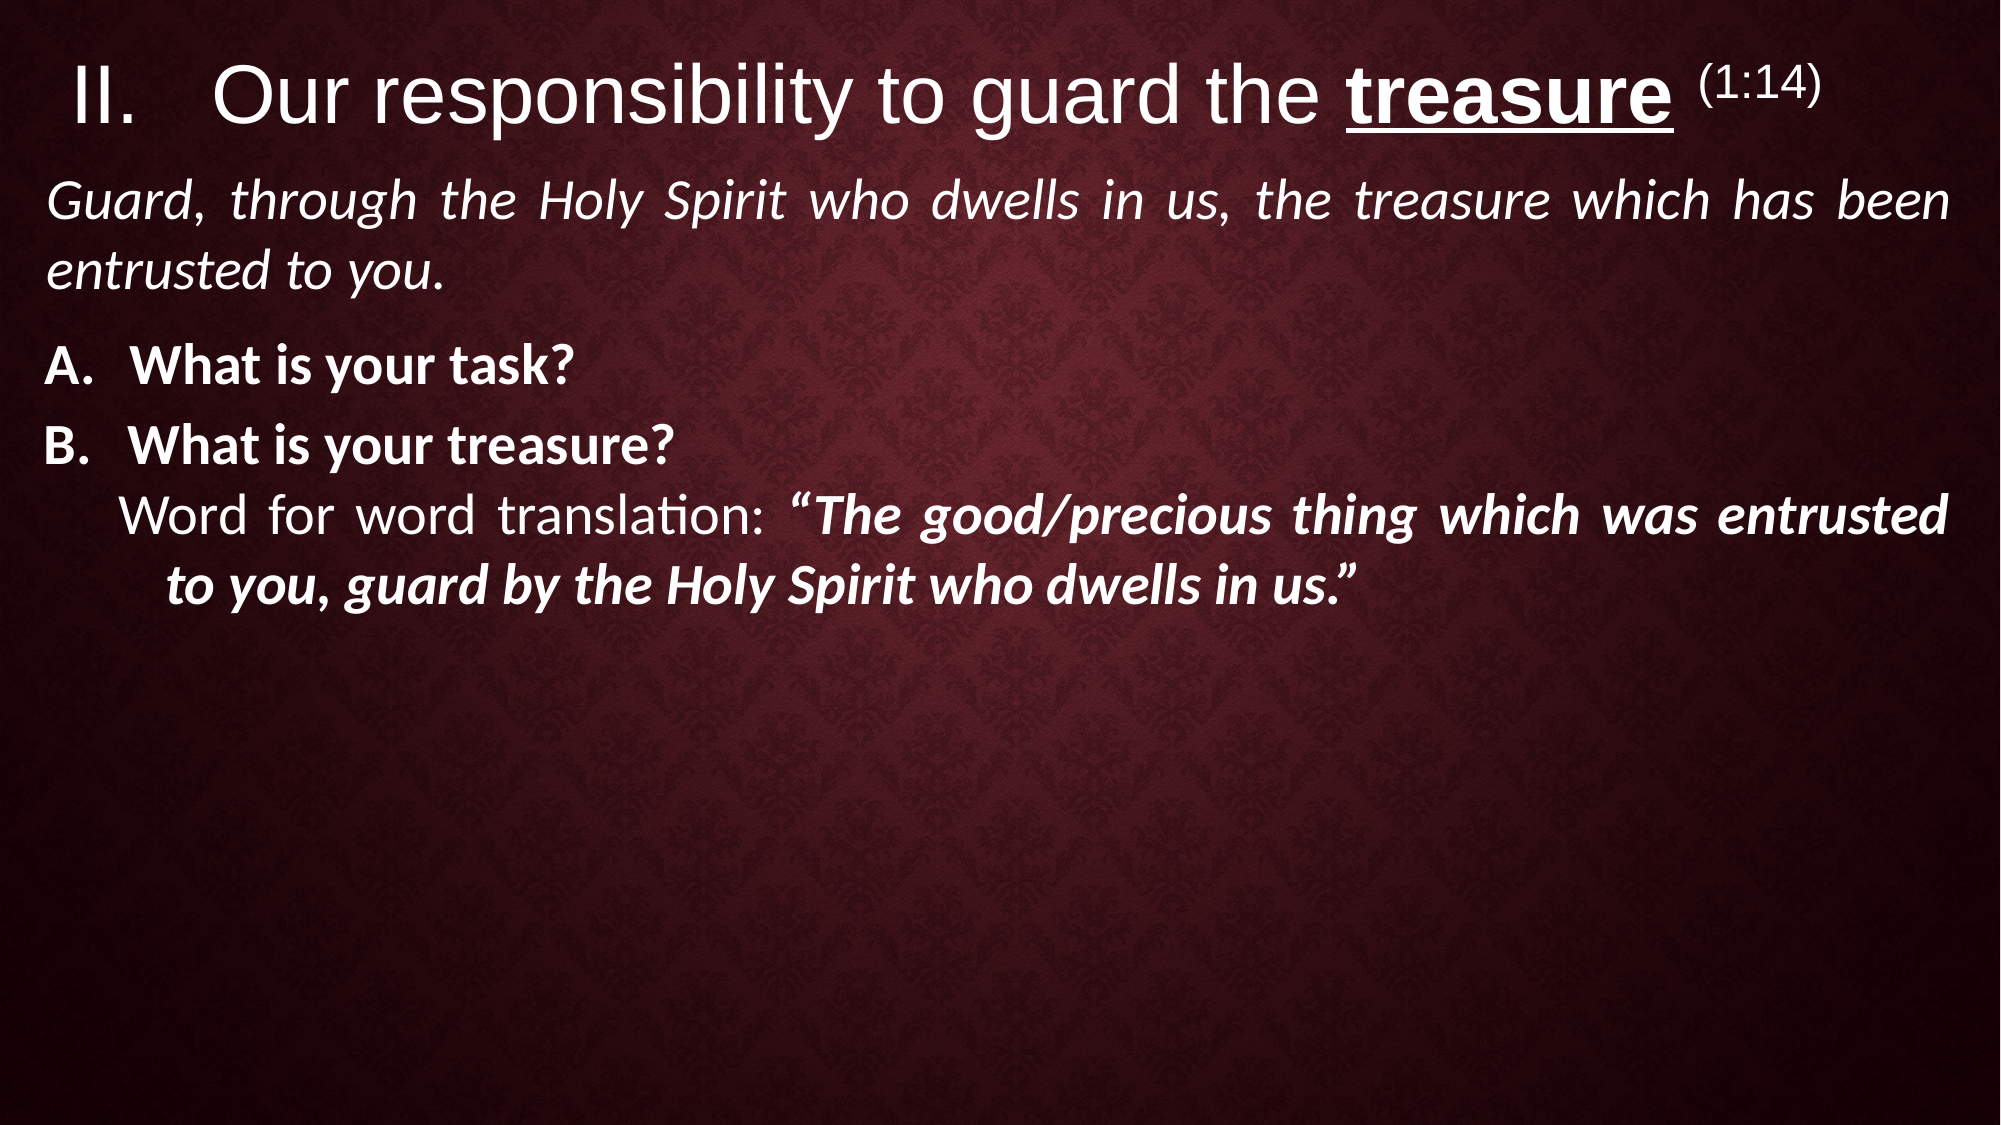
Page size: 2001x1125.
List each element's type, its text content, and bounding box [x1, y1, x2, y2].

text_box Guard, through the Holy Spirit who dwells in us, the treasure which has been entrusted to you. [31, 153, 1969, 309]
text_box Our responsibility to guard the treasure (1:14) [55, 32, 1974, 148]
text_box What is your treasure? Word for word translation: “The good/precious thing which was entrusted to you, guard by the Holy Spirit who dwells in us.” [28, 398, 1966, 624]
text_box What is your task? [30, 319, 1967, 404]
